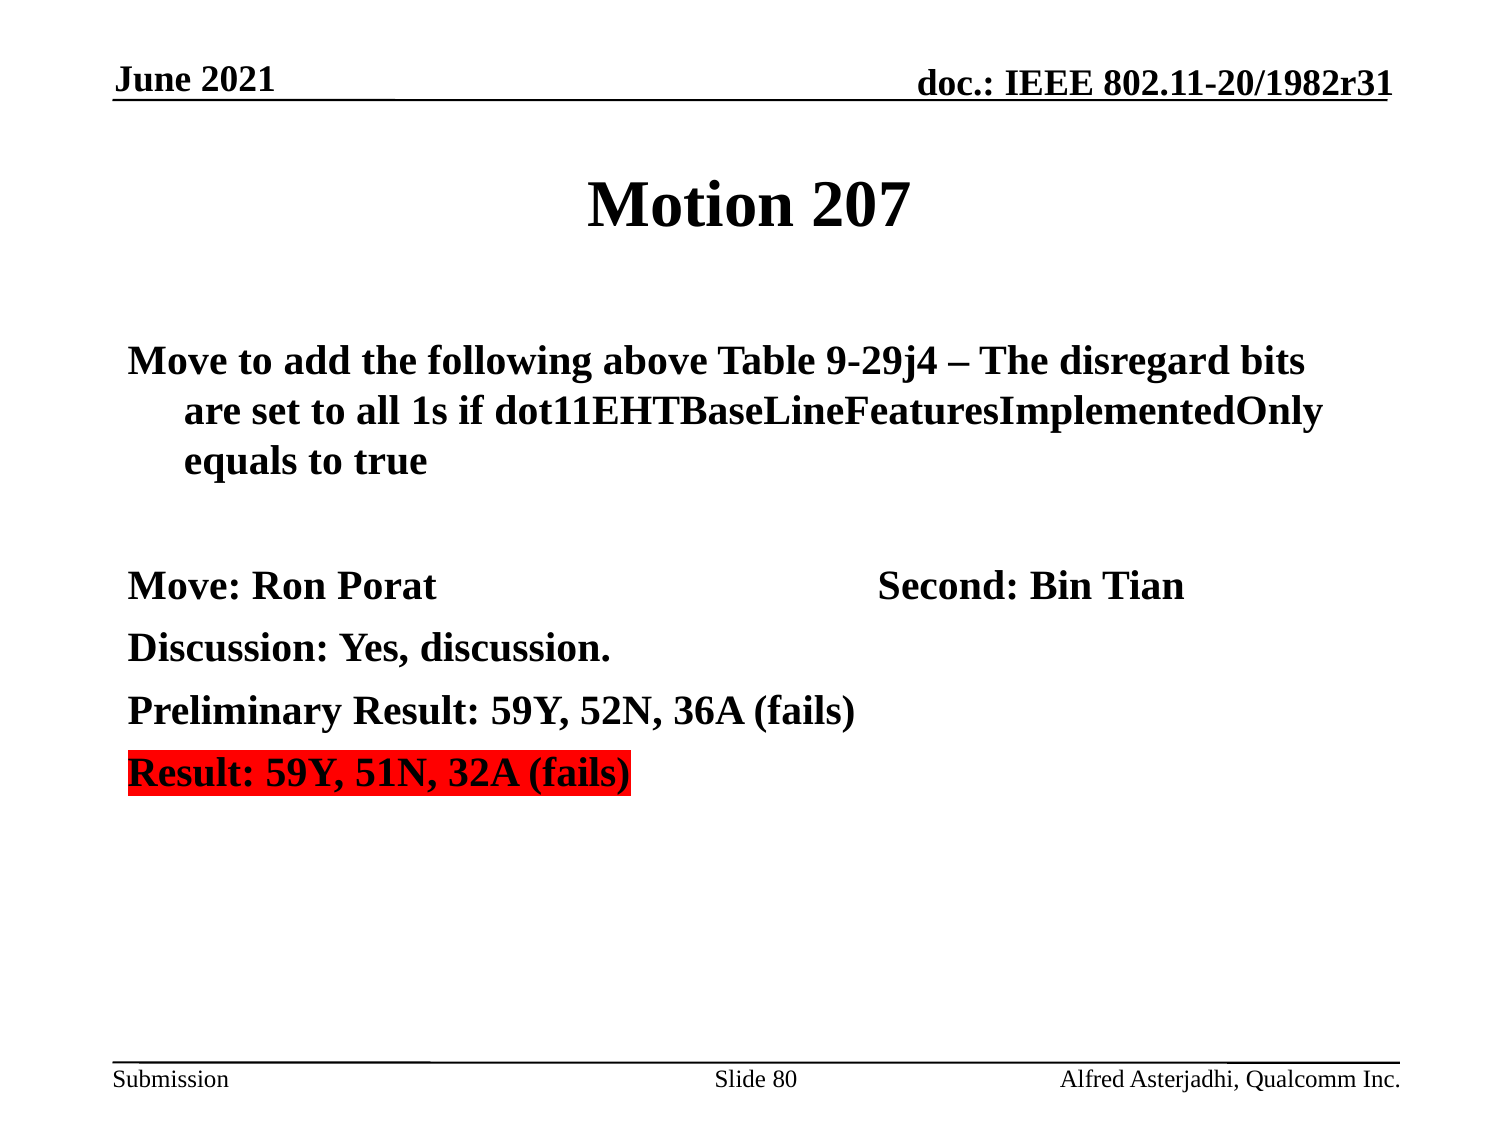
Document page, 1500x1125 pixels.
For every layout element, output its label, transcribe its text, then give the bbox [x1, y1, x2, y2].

list Move to add the following above Table 9-29j4 – The disregard bits are set to all 1s if dot11EHTBaseLineFeaturesImplementedOnly equals to true Move: Ron Porat Second: Bin Tian Discussion: Yes, discussion. Preliminary Result: 59Y, 52N, 36A (fails) Result: 59Y, 51N, 32A (fails) [112, 324, 1388, 1000]
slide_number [114, 54, 423, 100]
slide_number Slide 80 [712, 1061, 800, 1123]
footer Alfred Asterjadhi, Qualcomm Inc. [878, 1061, 1402, 1093]
title Motion 207 [112, 112, 1388, 288]
